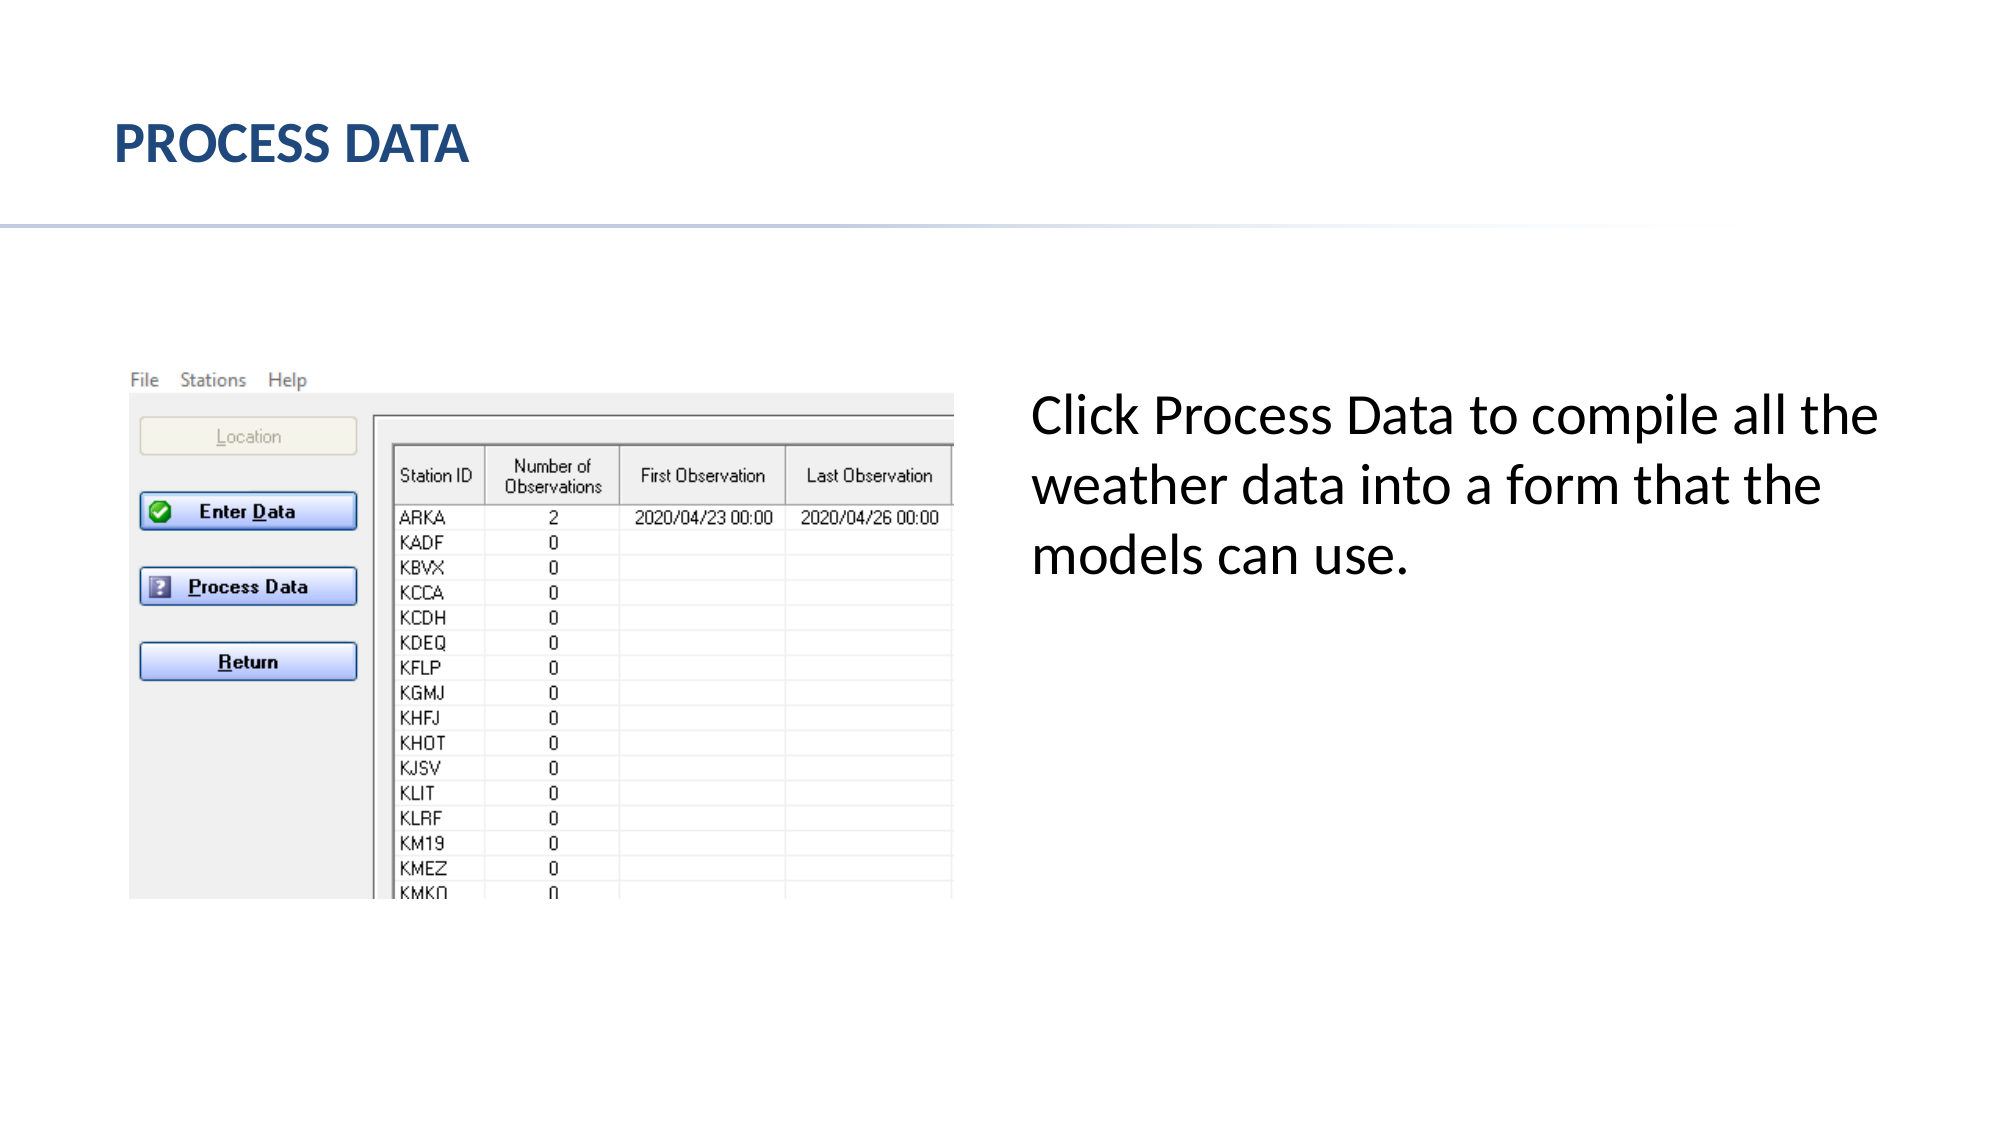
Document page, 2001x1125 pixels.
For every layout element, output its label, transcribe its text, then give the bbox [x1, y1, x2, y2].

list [132, 371, 953, 897]
list Click Process Data to compile all the weather data into a form that the models can use. [1016, 368, 1900, 1005]
title Process Data [99, 45, 1900, 233]
